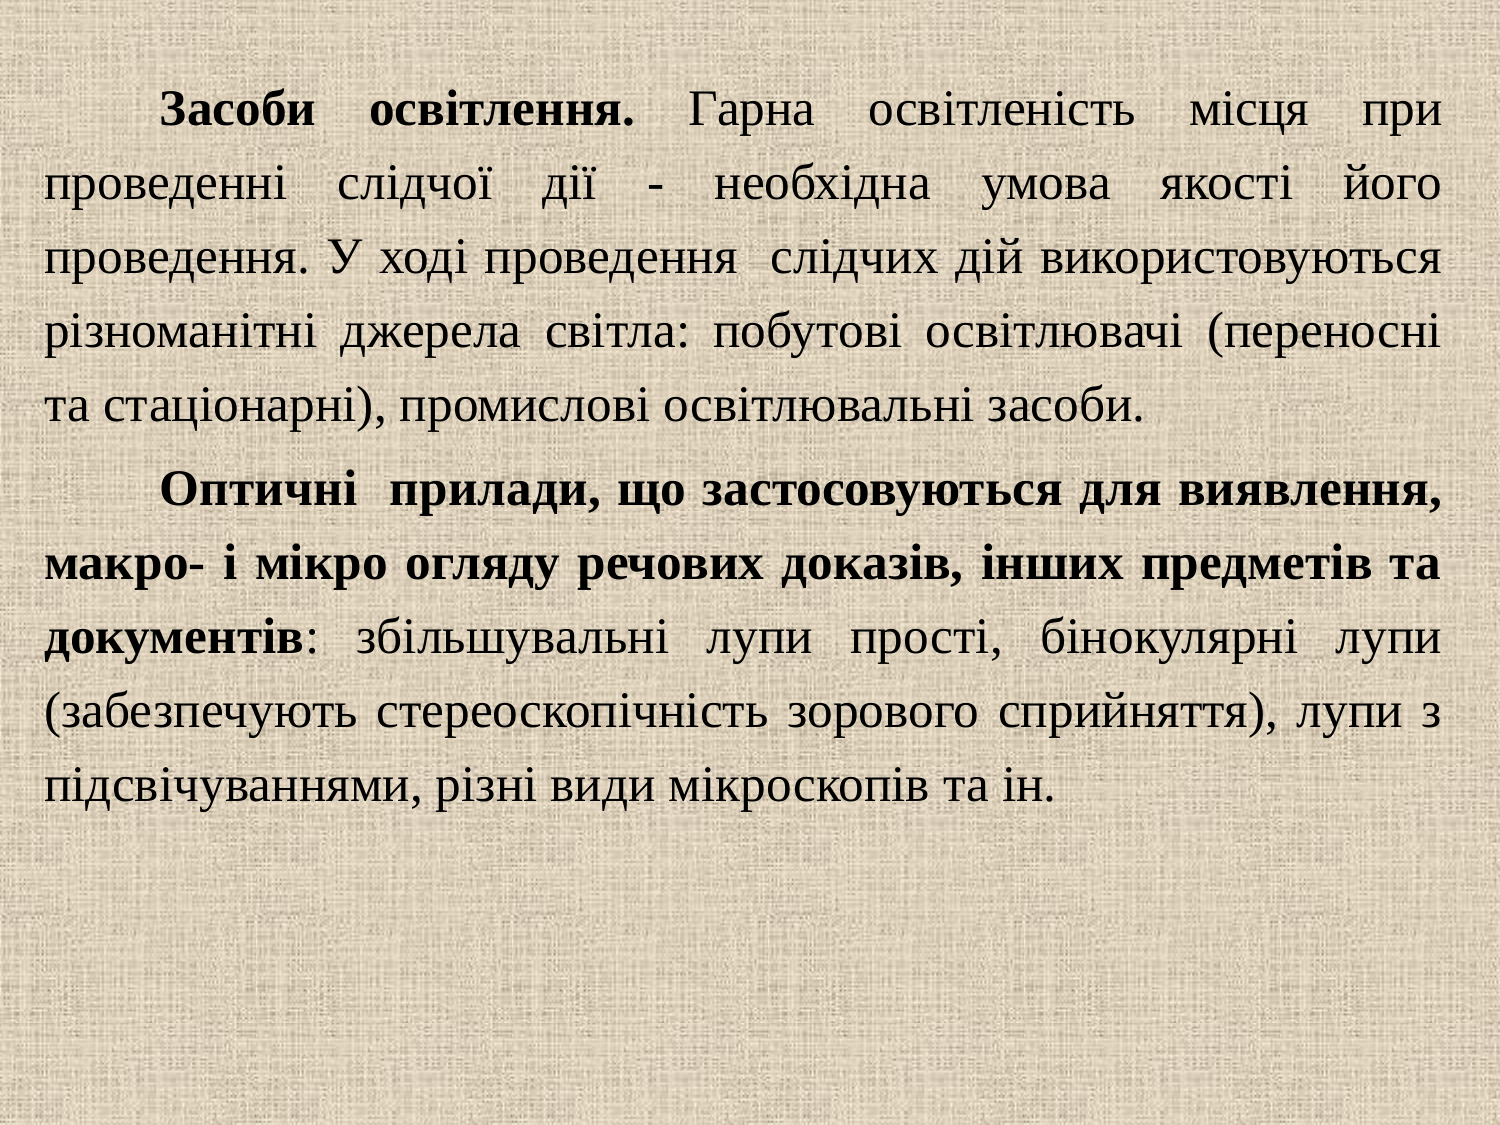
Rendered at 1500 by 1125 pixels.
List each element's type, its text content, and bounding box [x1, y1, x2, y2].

list Засоби освітлення. Гарна освітленість місця при проведенні слідчої дії - необхідна умова якості його проведення. У ході проведення слідчих дій використовуються різноманітні джерела світла: побутові освітлювачі (переносні та стаціонарні), промислові освітлювальні засоби. Оптичні прилади, що застосовуються для виявлення, макро- і мікро огляду речових доказів, інших предметів та документів: збільшувальні лупи прості, бінокулярні лупи (забезпечують стереоскопічність зорового сприйняття), лупи з підсвічуваннями, різні види мікроскопів та ін. [29, 54, 1459, 894]
picture [0, 0, 1500, 1125]
